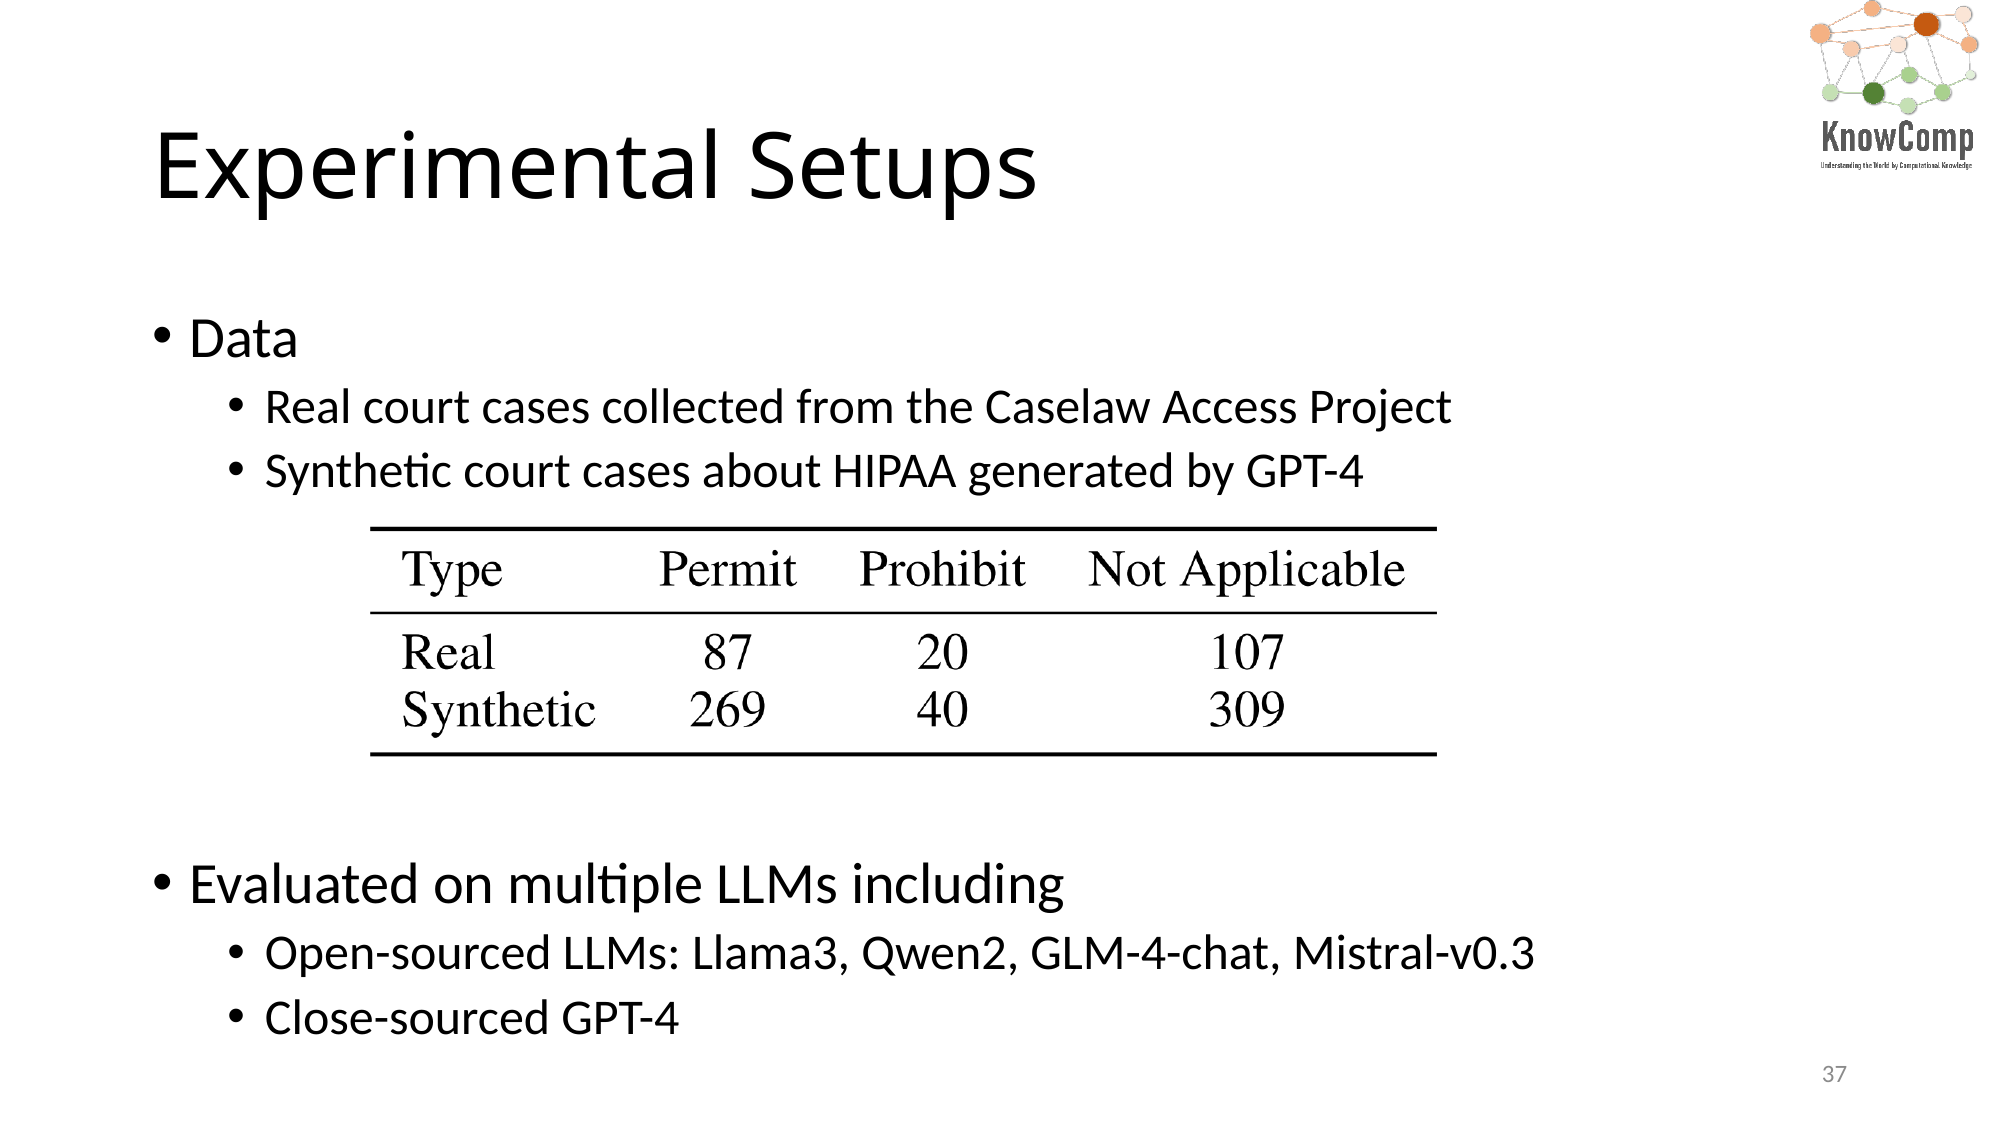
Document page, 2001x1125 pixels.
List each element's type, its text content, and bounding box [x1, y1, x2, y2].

picture [351, 509, 1453, 770]
slide_number 37 [1412, 1042, 1863, 1103]
title Experimental Setups [137, 59, 1863, 278]
picture [1795, 0, 2000, 185]
list Data Real court cases collected from the Caselaw Access Project Synthetic court cases about HIPAA generated by GPT-4 Evaluated on multiple LLMs including Open-sourced LLMs: Llama3, Qwen2, GLM-4-chat, Mistral-v0.3 Close-sourced GPT-4 [137, 299, 1863, 1014]
